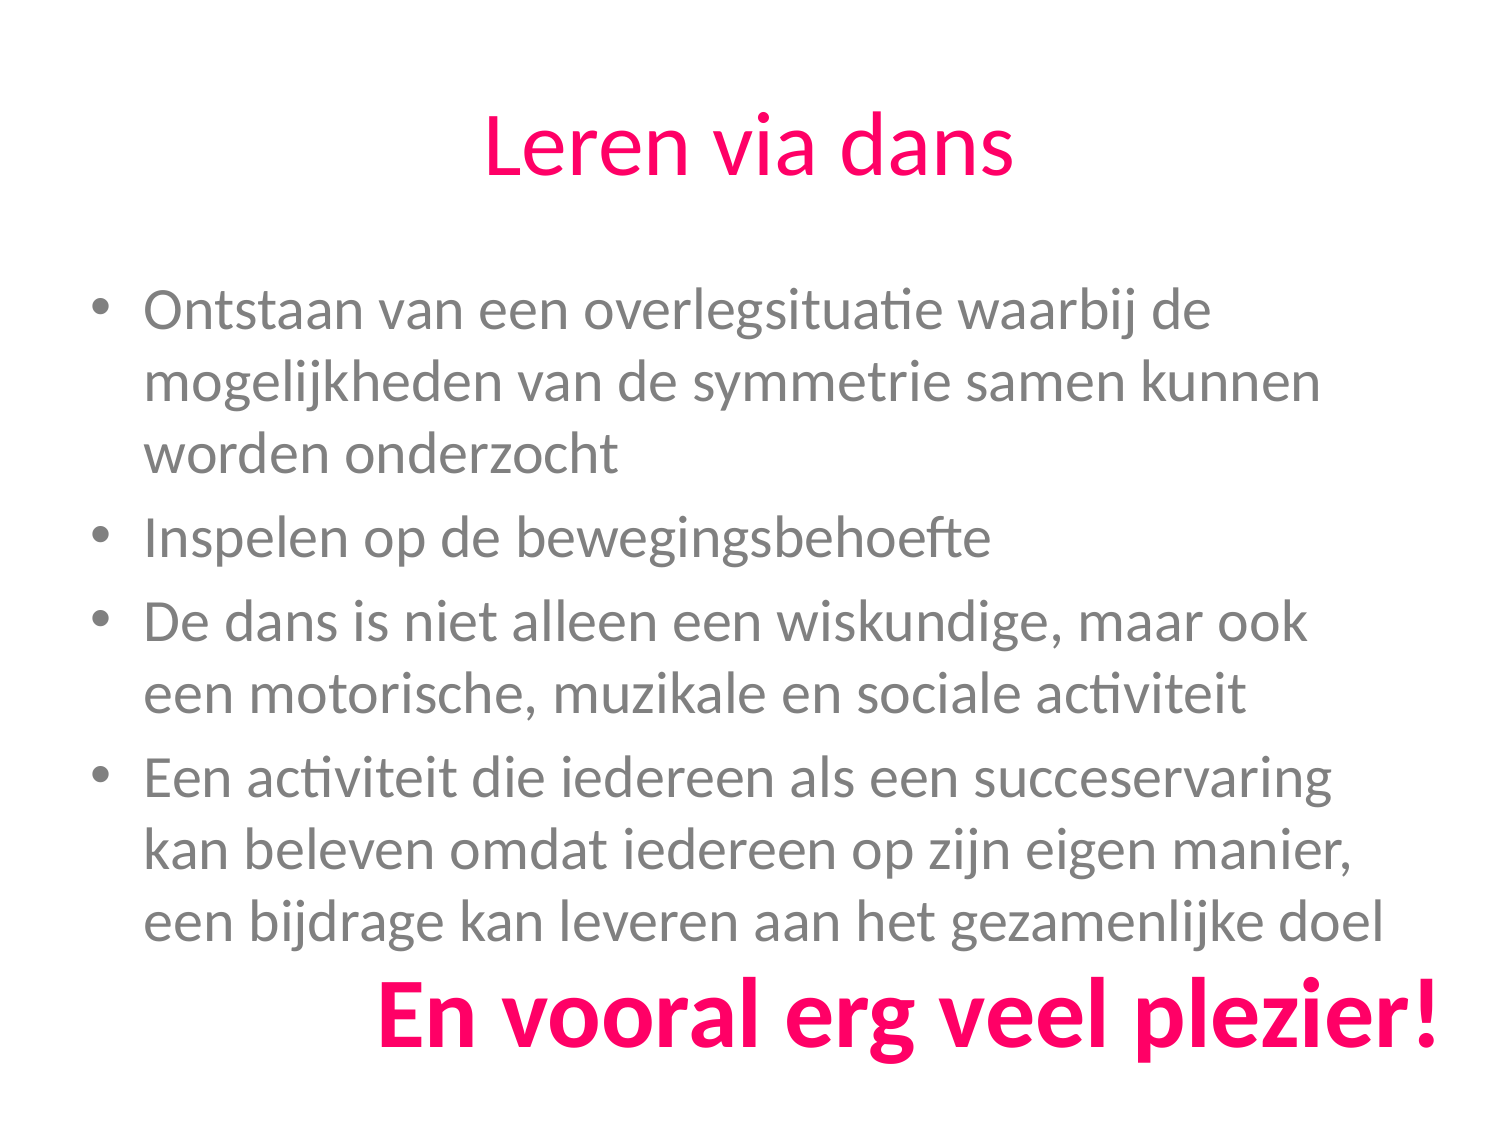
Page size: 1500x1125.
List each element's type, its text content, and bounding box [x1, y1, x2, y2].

text_box En vooral erg veel plezier! [361, 940, 1459, 1076]
list Ontstaan van een overlegsituatie waarbij de mogelijkheden van de symmetrie samen kunnen worden onderzocht Inspelen op de bewegingsbehoefte De dans is niet alleen een wiskundige, maar ook een motorische, muzikale en sociale activiteit Een activiteit die iedereen als een succeservaring kan beleven omdat iedereen op zijn eigen manier, een bijdrage kan leveren aan het gezamenlijke doel [75, 262, 1425, 1005]
title Leren via dans [75, 45, 1425, 233]
